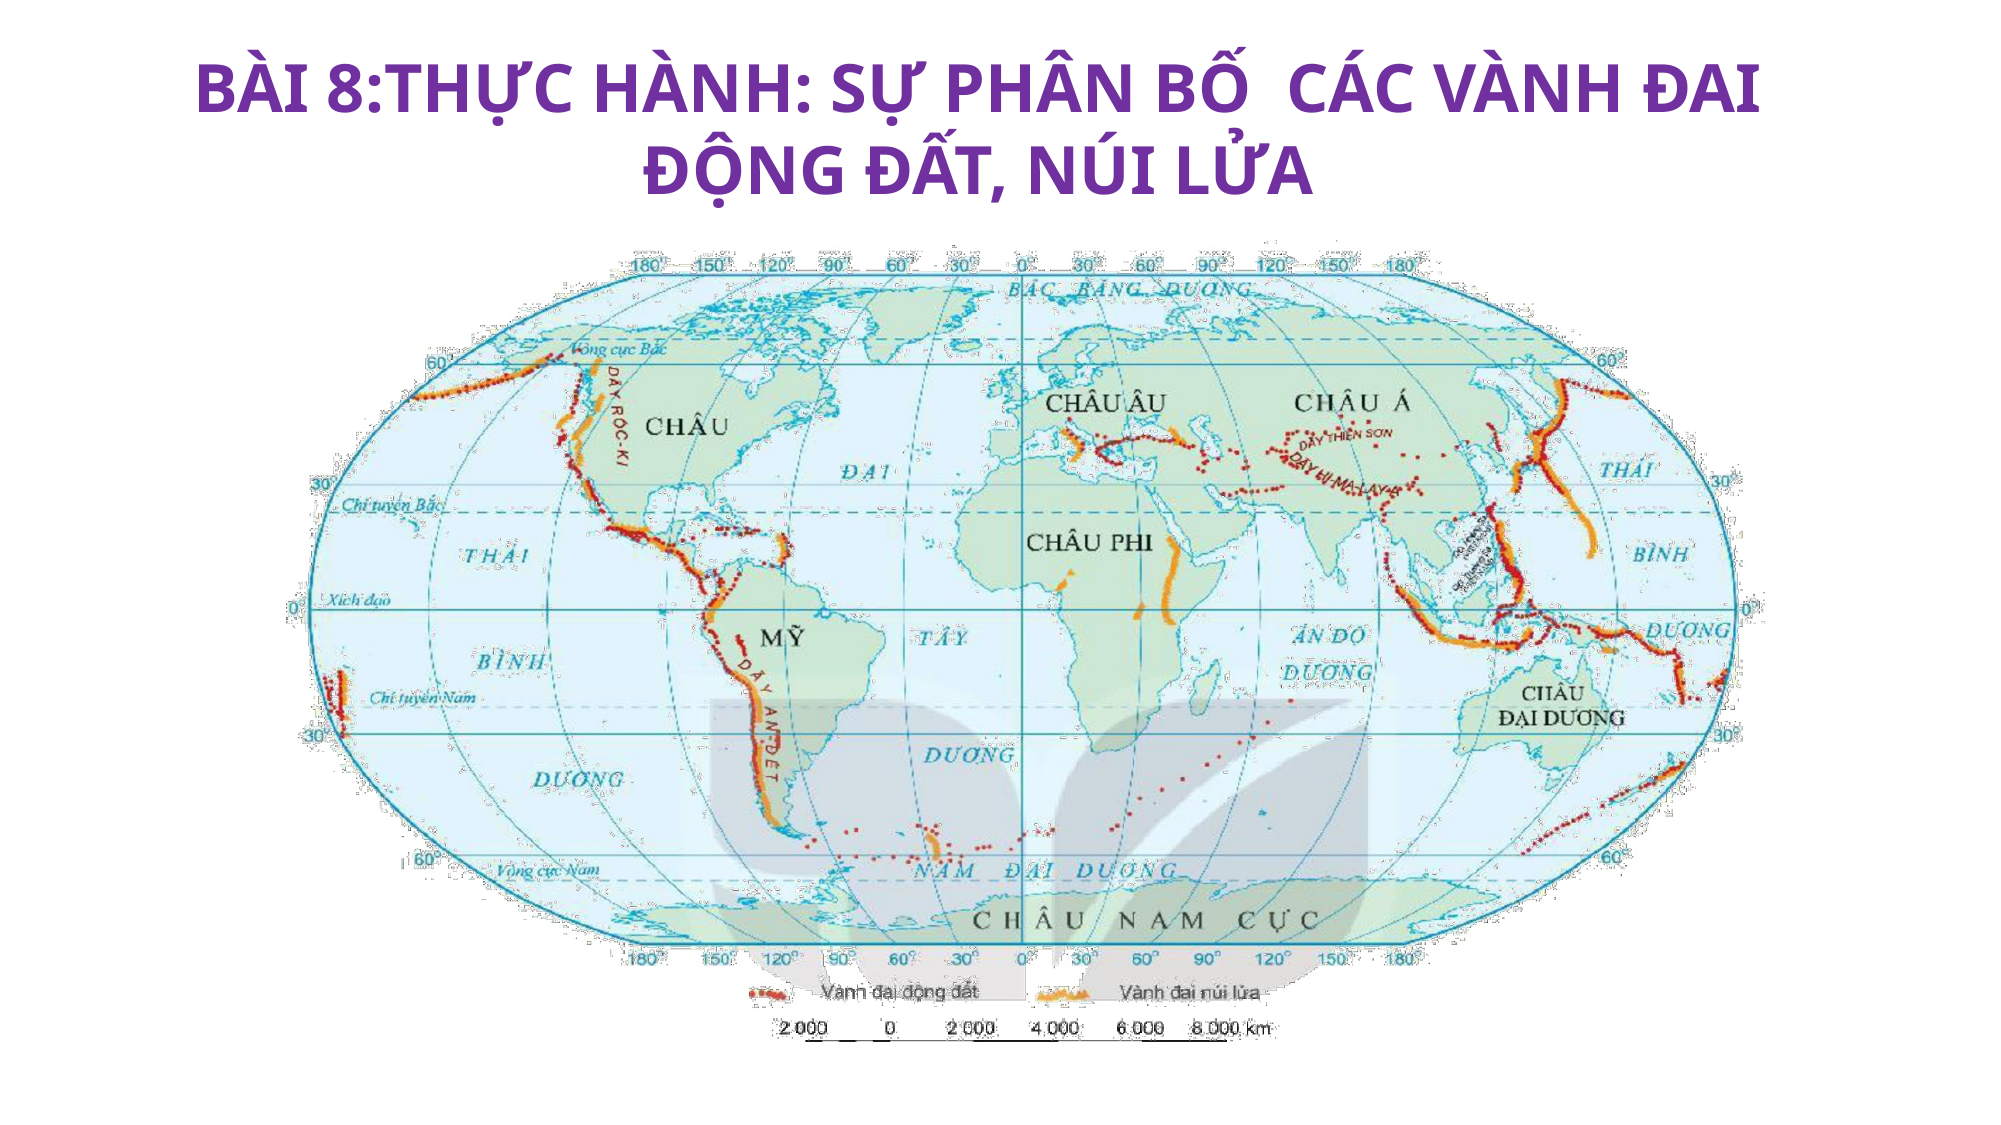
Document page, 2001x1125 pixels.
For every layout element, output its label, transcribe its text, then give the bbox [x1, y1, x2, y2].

subtitle BÀI 8:THỰC HÀNH: SỰ PHÂN BỐ CÁC VÀNH ĐAI ĐỘNG ĐẤT, NÚI LỬA [92, 40, 1865, 312]
picture [276, 231, 1781, 1042]
